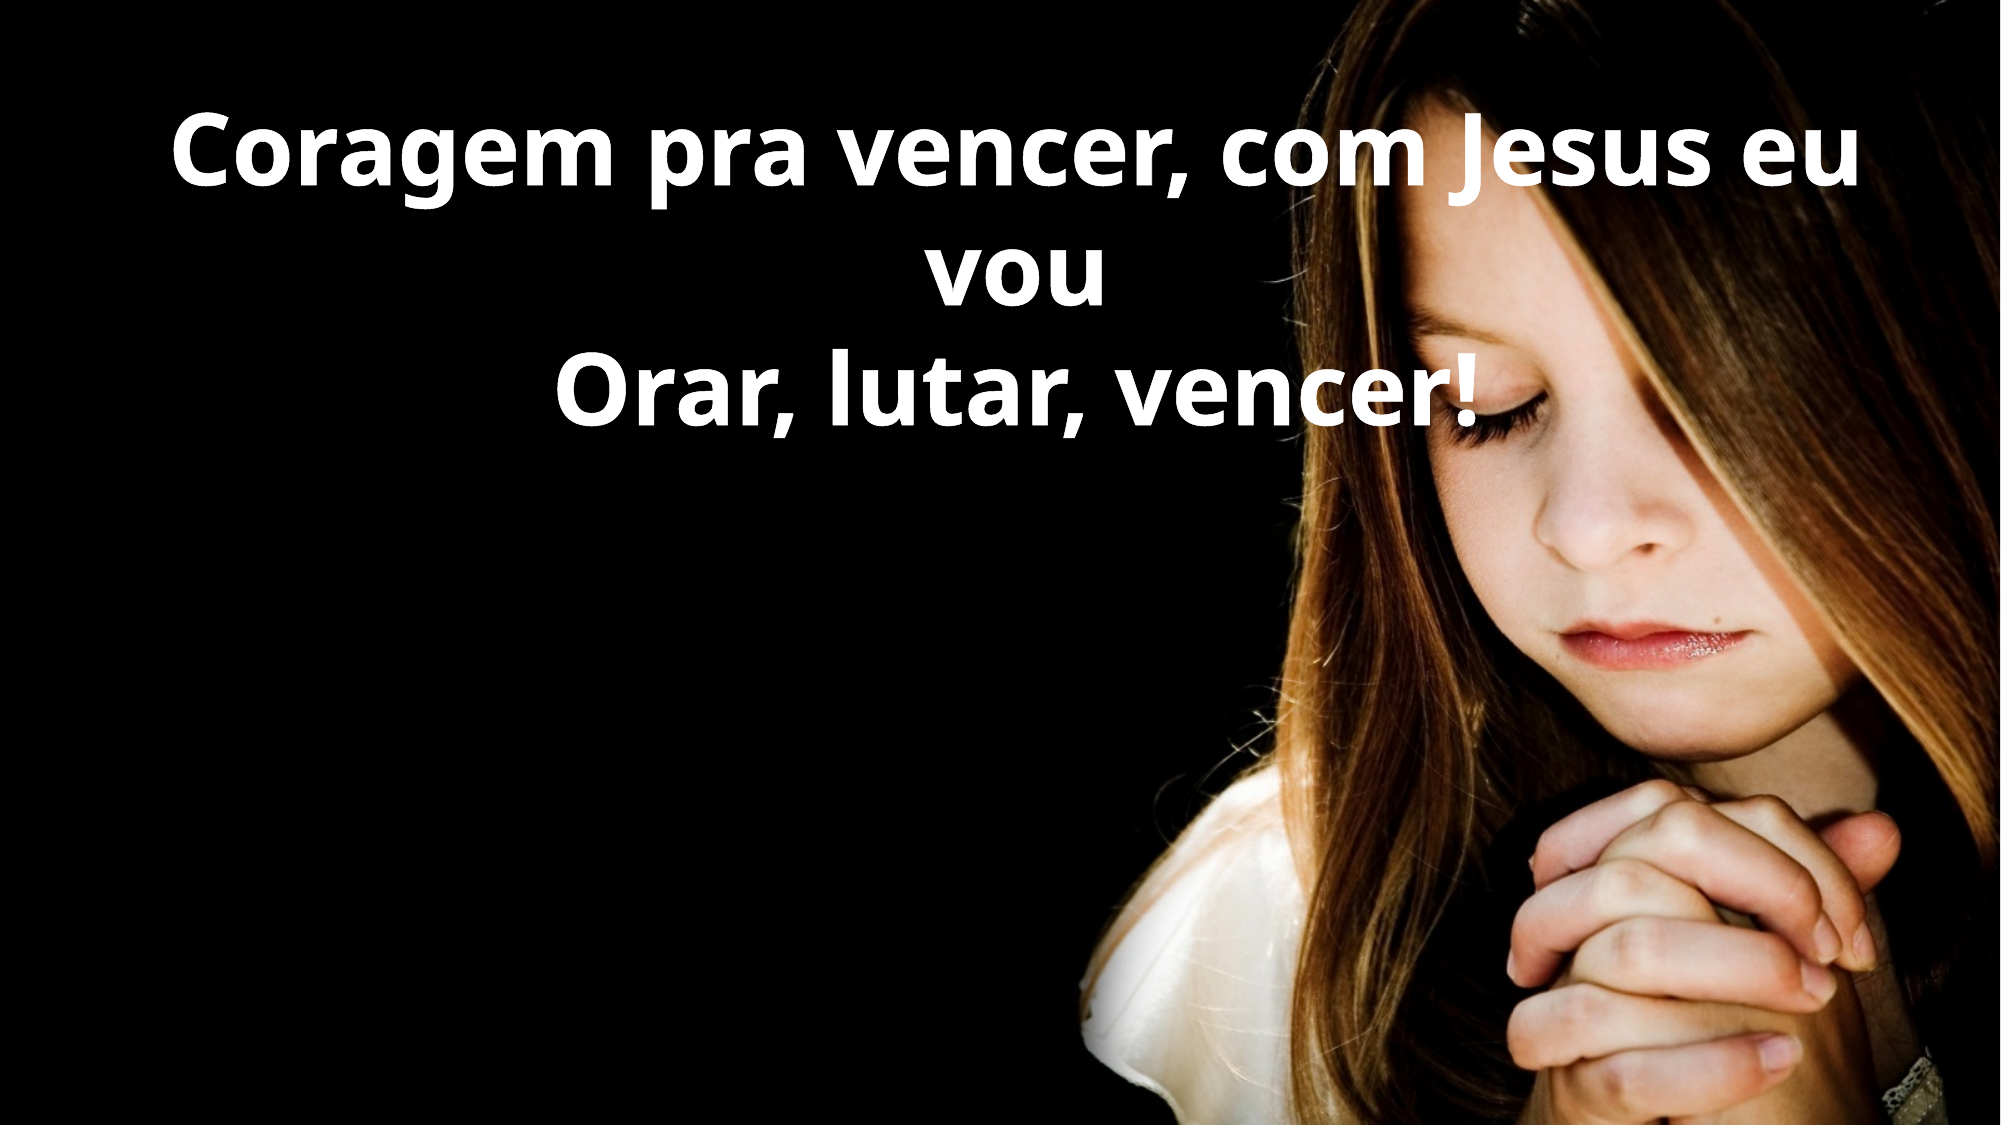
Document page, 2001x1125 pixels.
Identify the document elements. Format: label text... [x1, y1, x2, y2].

text_box Coragem pra vencer, com Jesus eu vou Orar, lutar, vencer! [101, 77, 1933, 453]
picture [0, 0, 2001, 1125]
